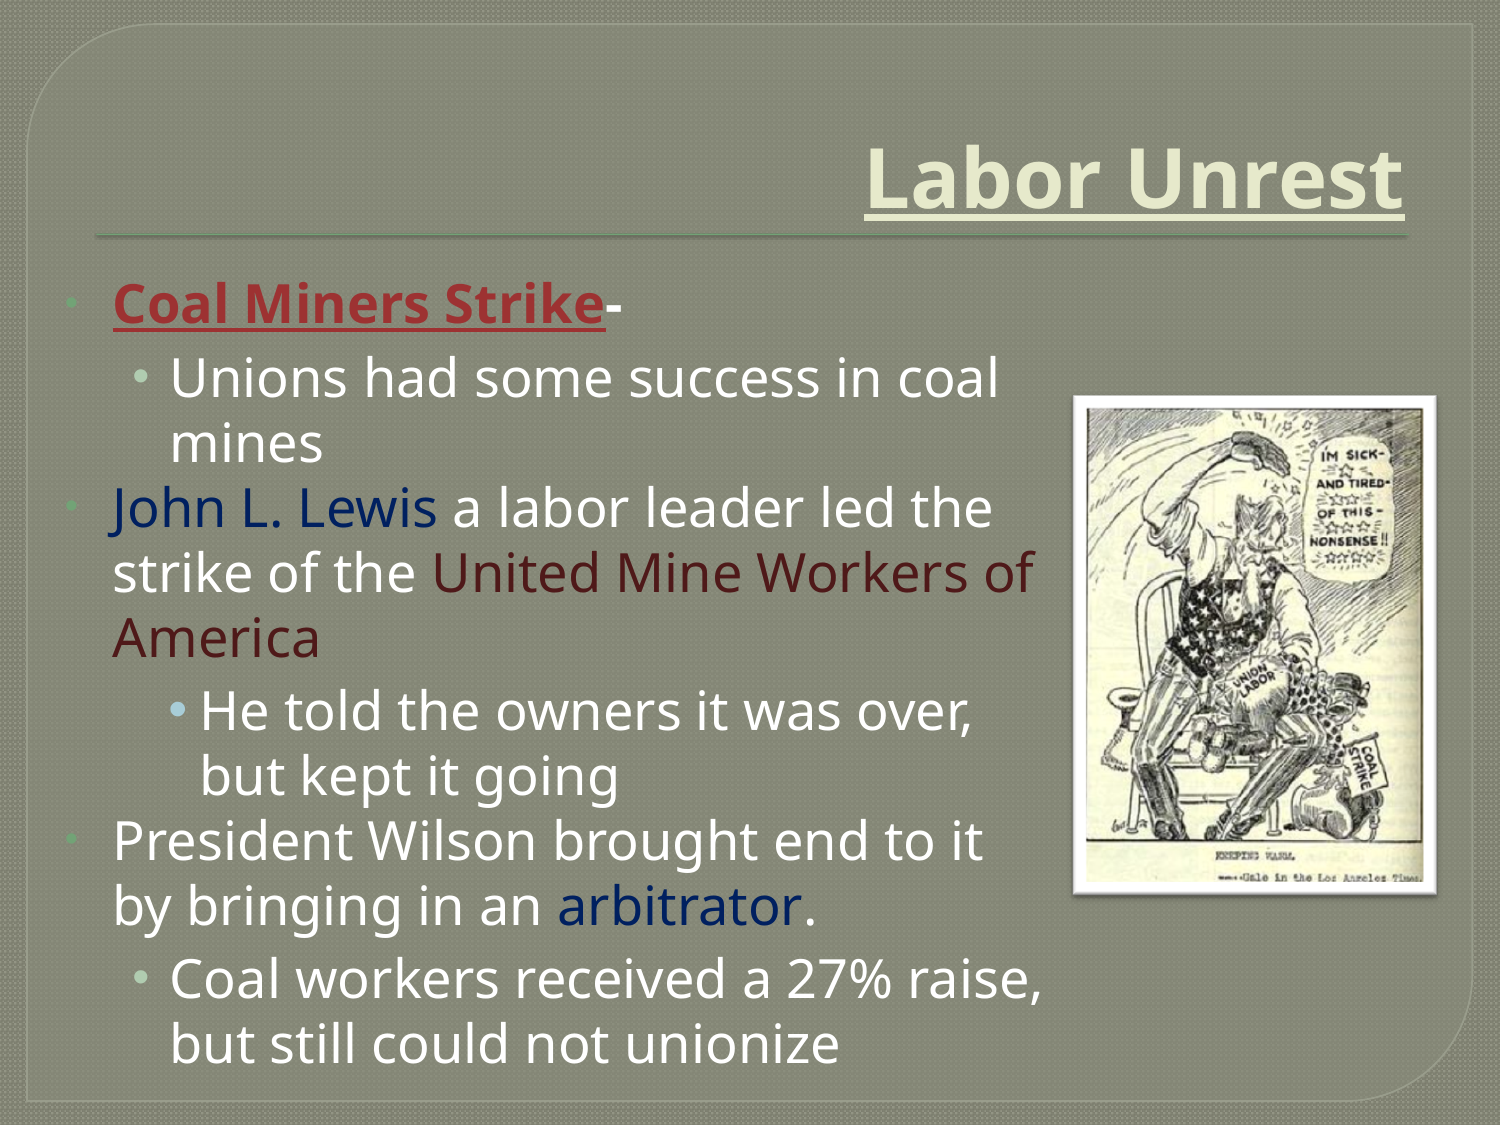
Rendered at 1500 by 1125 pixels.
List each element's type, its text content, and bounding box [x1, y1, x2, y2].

list Coal Miners Strike- Unions had some success in coal mines John L. Lewis a labor leader led the strike of the United Mine Workers of America He told the owners it was over, but kept it going President Wilson brought end to it by bringing in an arbitrator. Coal workers received a 27% raise, but still could not unionize [50, 262, 1063, 1038]
title Labor Unrest [446, 37, 1421, 233]
picture [1062, 387, 1446, 908]
